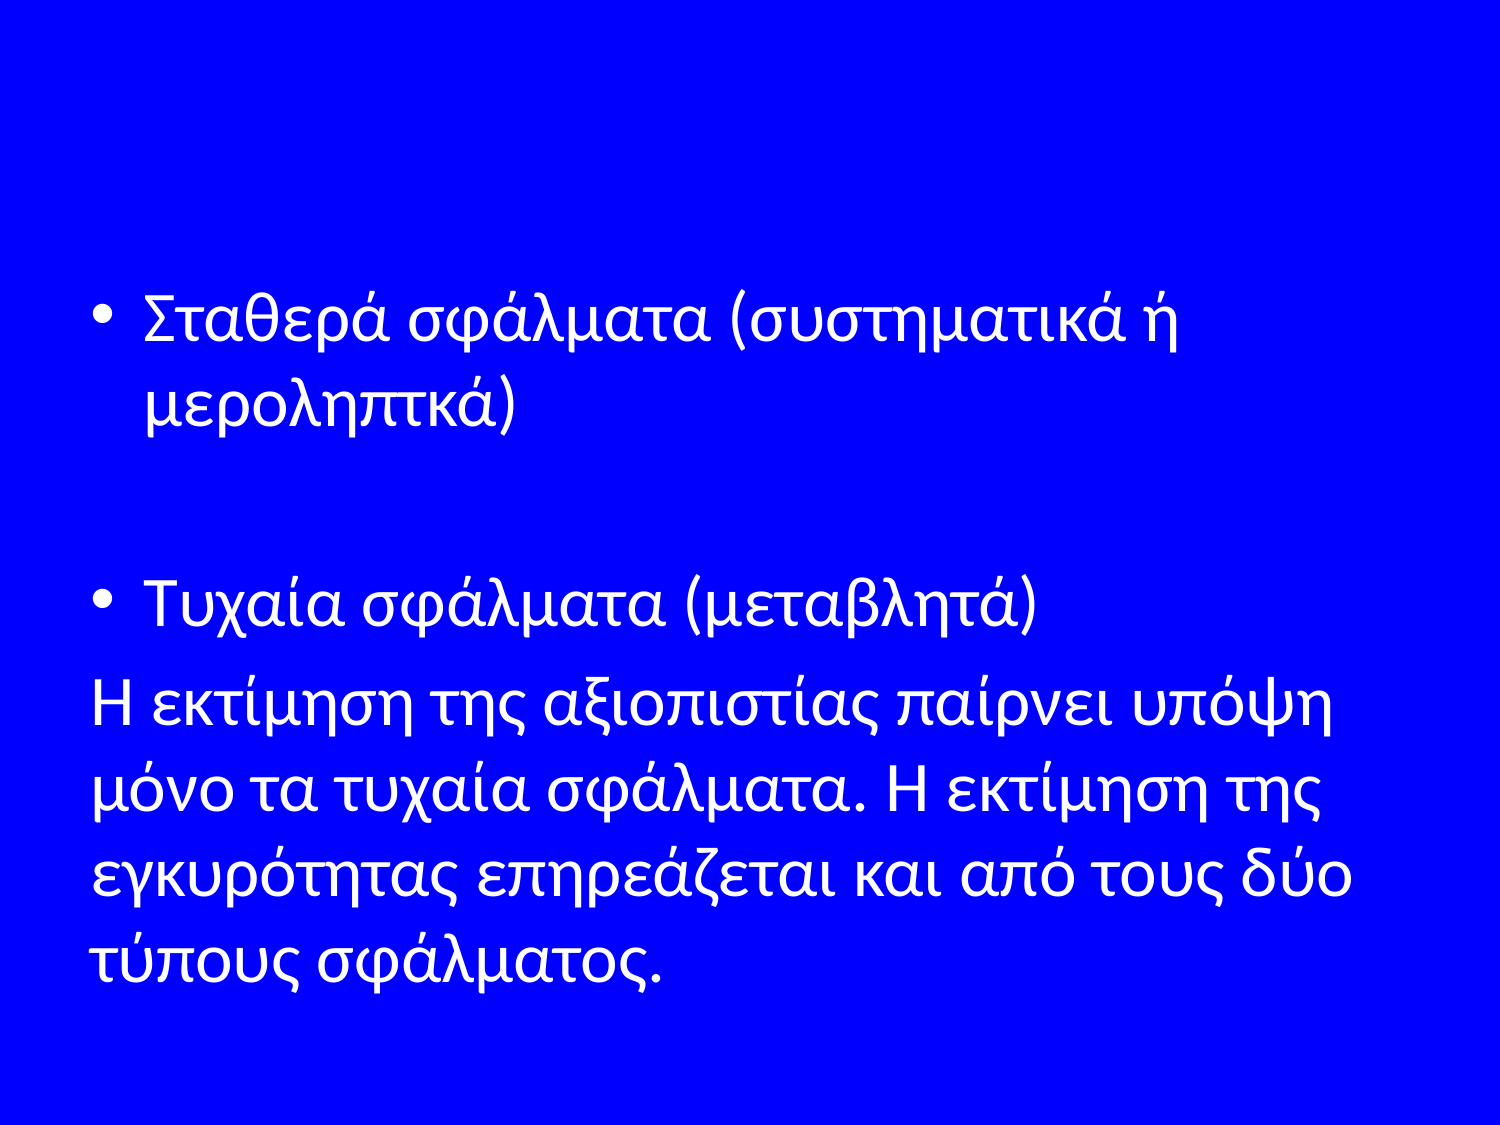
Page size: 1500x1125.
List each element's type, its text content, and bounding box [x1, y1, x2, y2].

list Σταθερά σφάλματα (συστηματικά ή μεροληπτκά) Τυχαία σφάλματα (μεταβλητά) Η εκτίμηση της αξιοπιστίας παίρνει υπόψη μόνο τα τυχαία σφάλματα. Η εκτίμηση της εγκυρότητας επηρεάζεται και από τους δύο τύπους σφάλματος. [75, 262, 1425, 1005]
